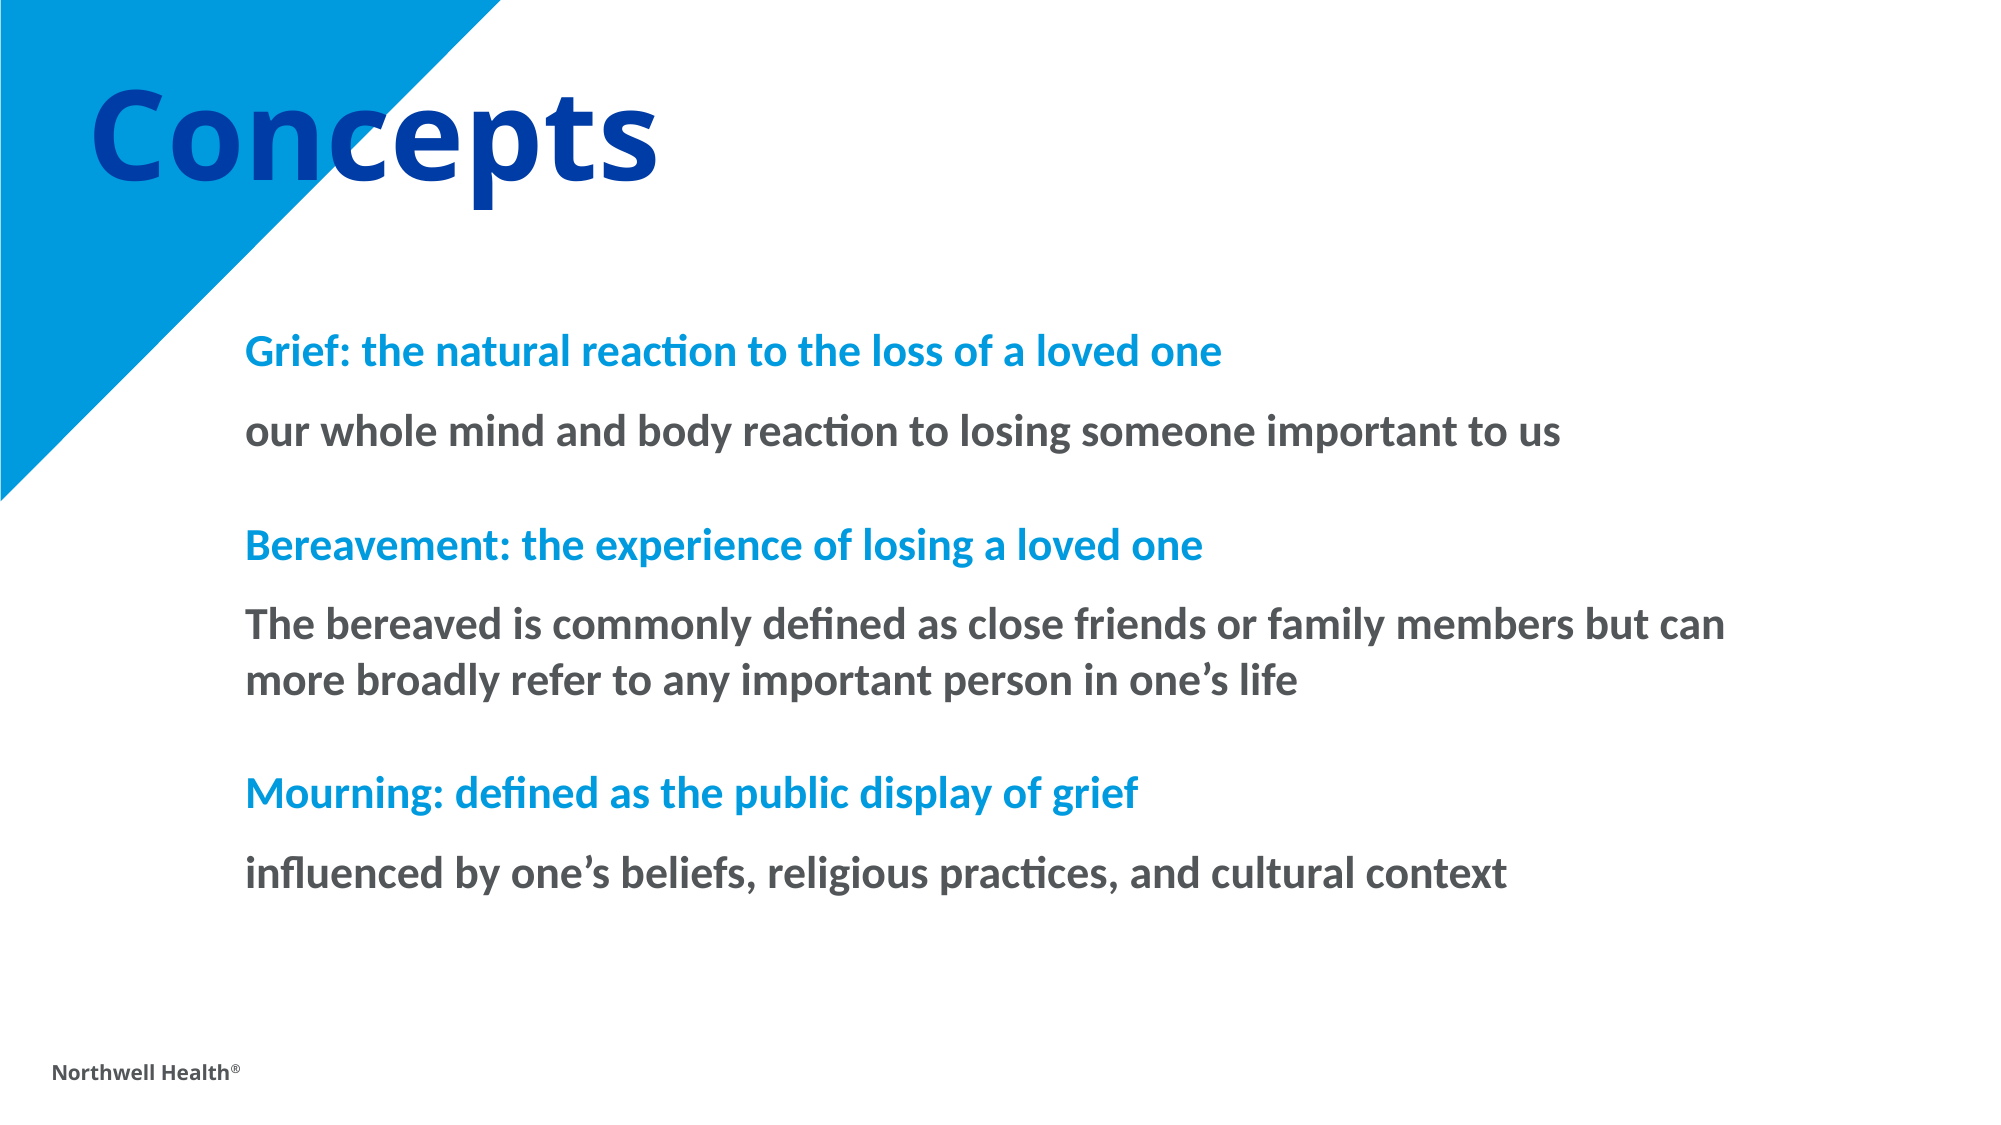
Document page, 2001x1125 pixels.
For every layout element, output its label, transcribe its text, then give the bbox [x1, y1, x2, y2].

list Grief: the natural reaction to the loss of a loved one our whole mind and body reaction to losing someone important to us Bereavement: the experience of losing a loved one The bereaved is commonly defined as close friends or family members but can more broadly refer to any important person in one’s life Mourning: defined as the public display of grief influenced by one’s beliefs, religious practices, and cultural context [244, 320, 1809, 1014]
title Concepts [87, 55, 1860, 225]
